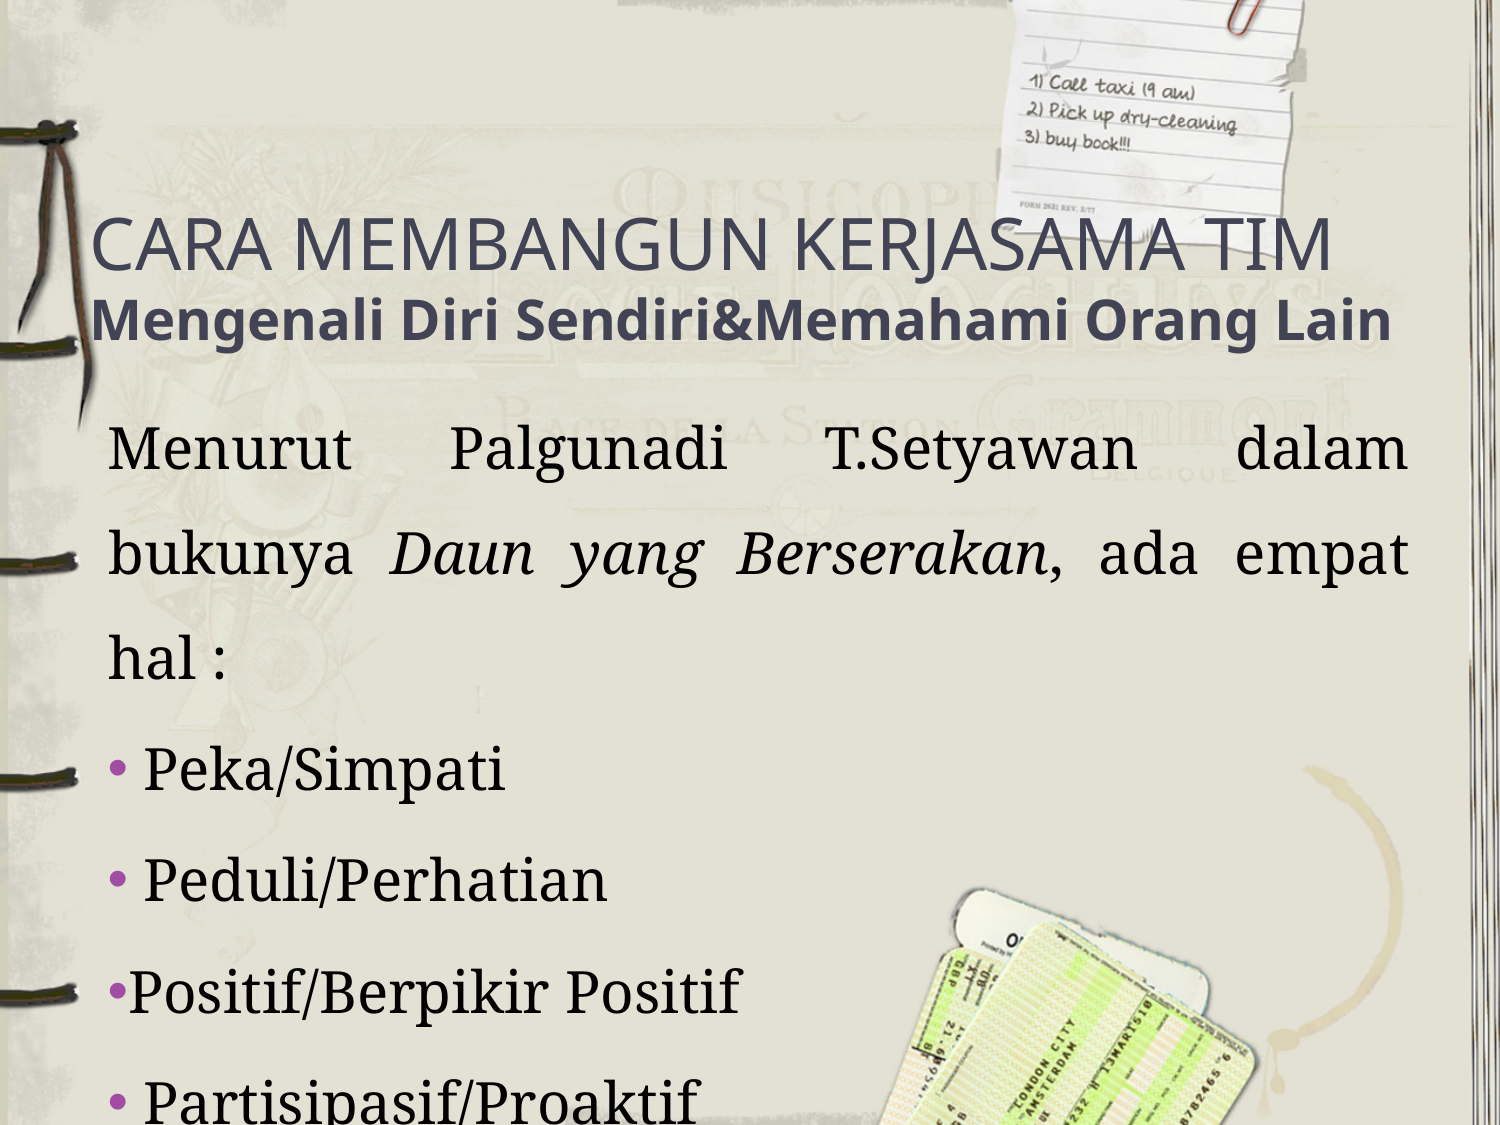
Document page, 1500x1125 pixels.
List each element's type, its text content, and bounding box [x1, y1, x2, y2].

list Menurut Palgunadi T.Setyawan dalam bukunya Daun yang Berserakan, ada empat hal : Peka/Simpati Peduli/Perhatian Positif/Berpikir Positif Partisipasif/Proaktif [75, 368, 1425, 1079]
picture [0, 0, 1500, 1125]
title CARA MEMBANGUN KERJASAMA TIM Mengenali Diri Sendiri&Memahami Orang Lain [75, 187, 1425, 363]
